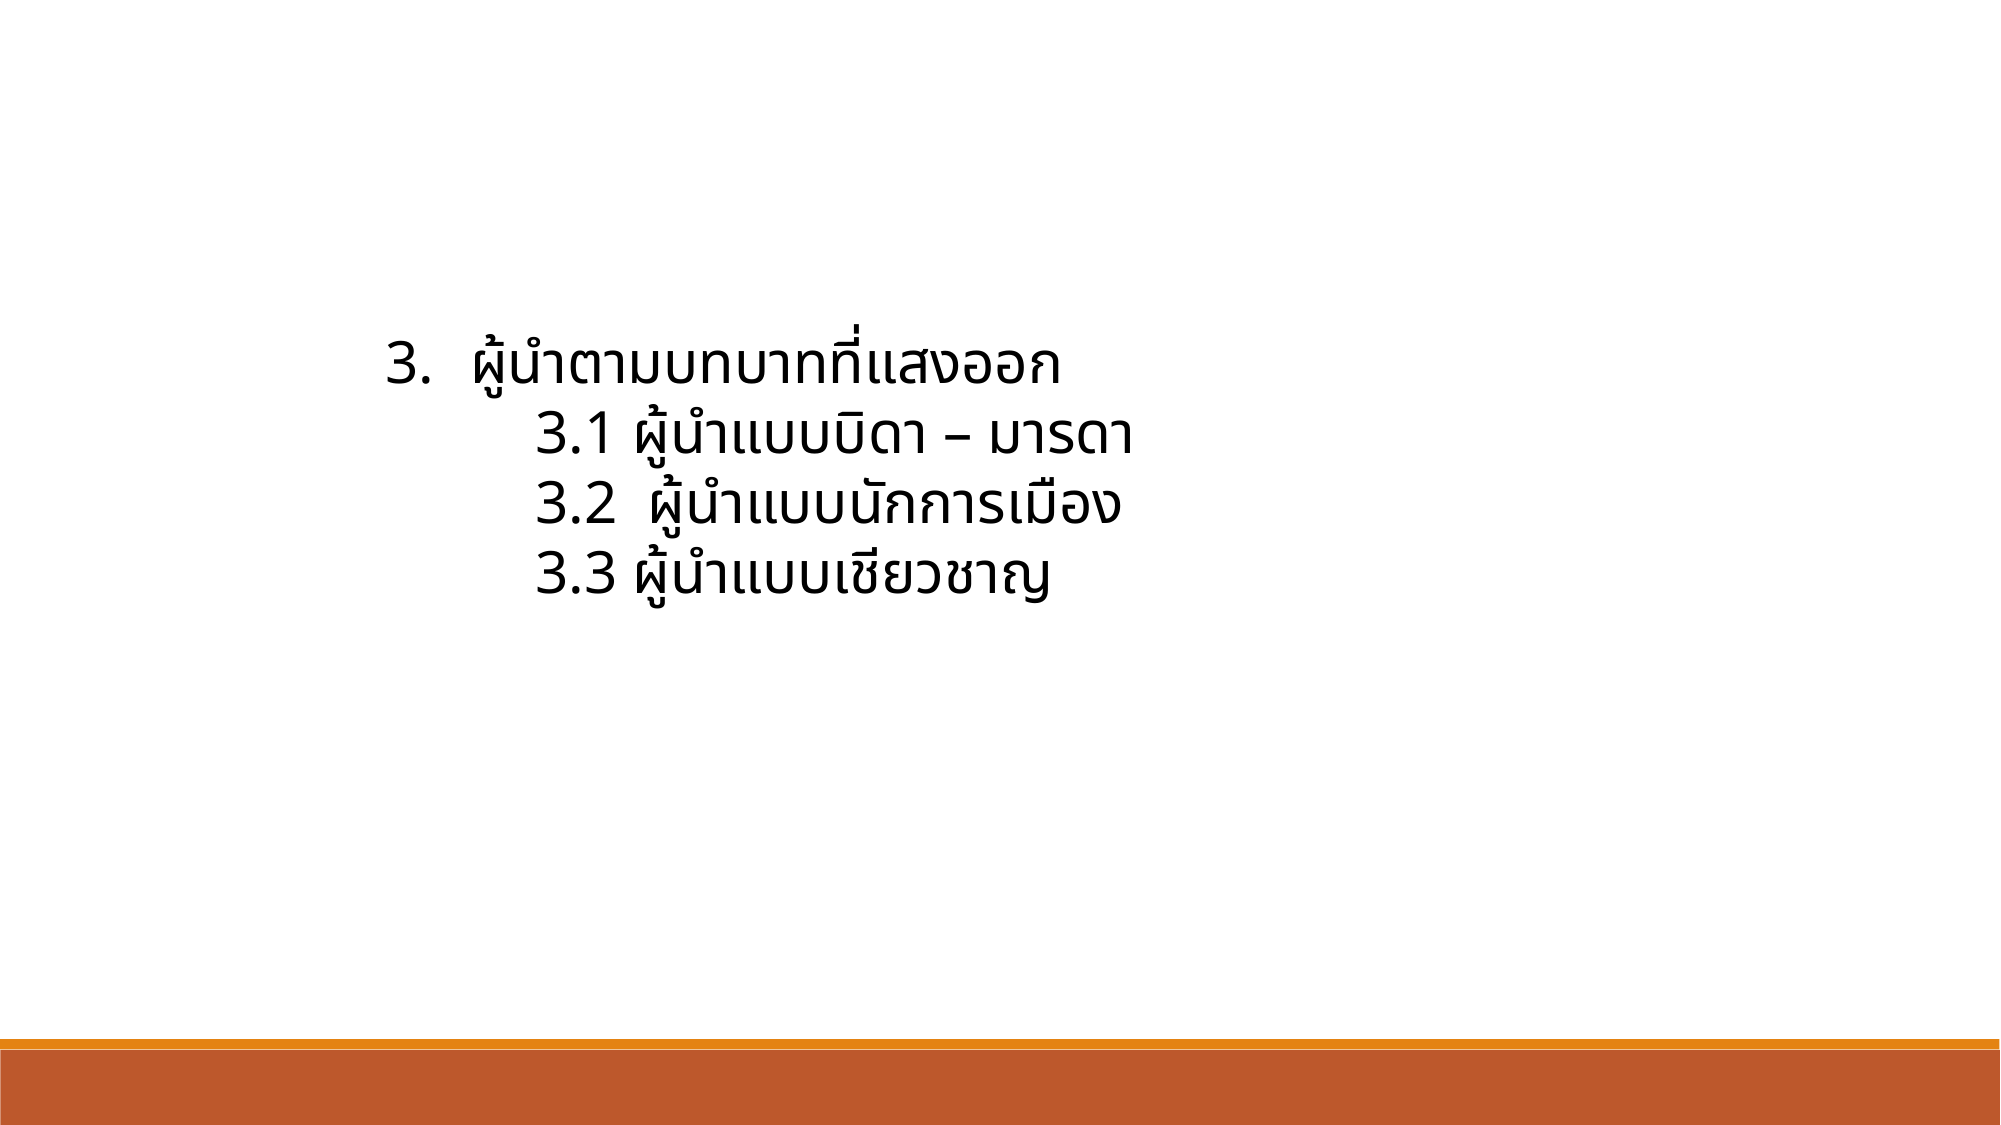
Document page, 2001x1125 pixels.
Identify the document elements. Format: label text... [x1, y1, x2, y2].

text_box ผู้นำตามบทบาทที่แสงออก 3.1 ผู้นำแบบบิดา – มารดา 3.2 ผู้นำแบบนักการเมือง 3.3 ผู้นำแบบเชียวชาญ [370, 317, 1767, 613]
